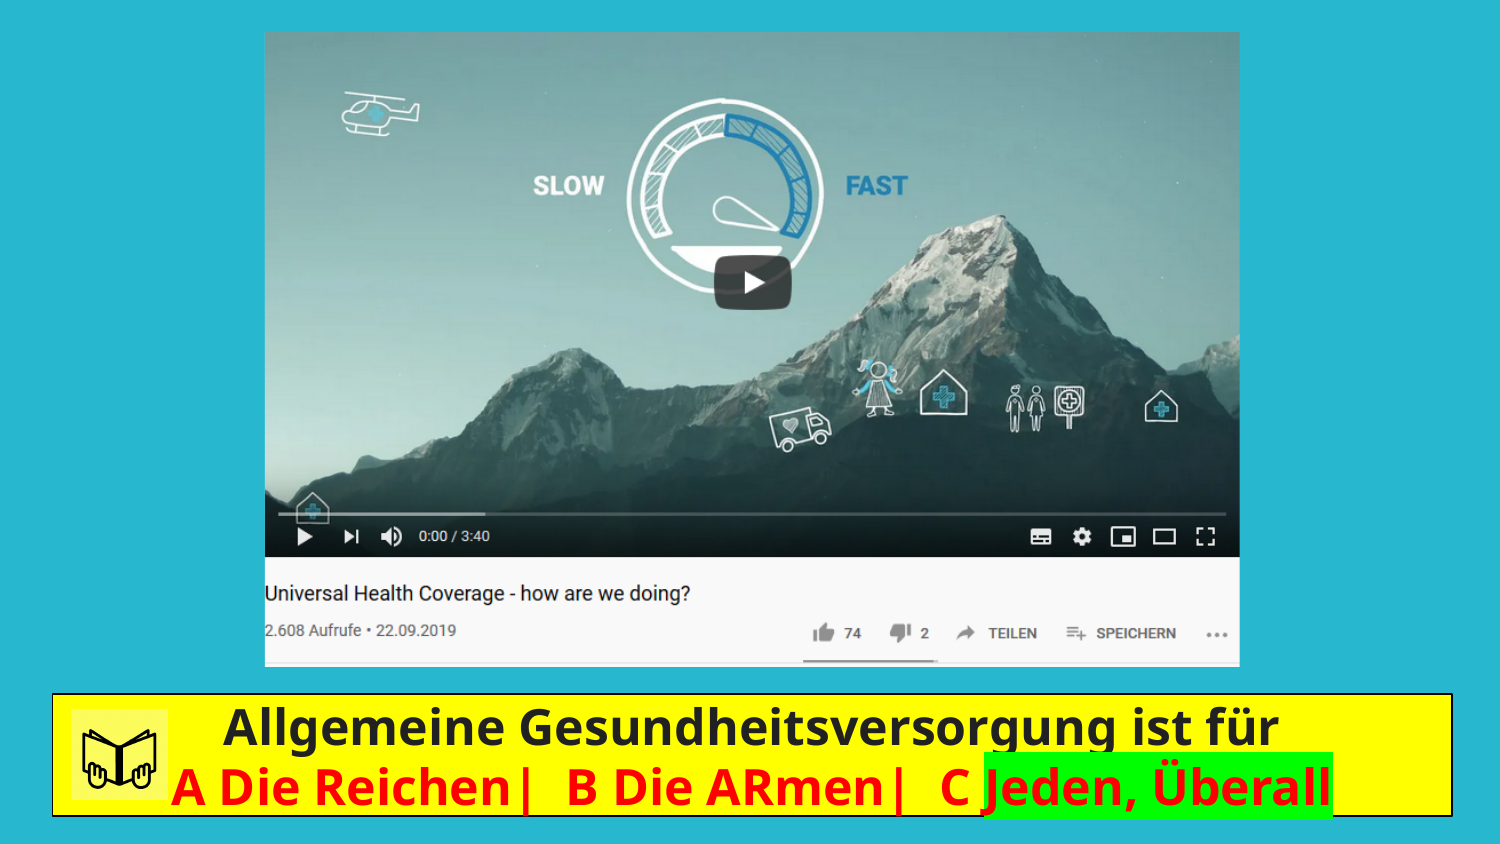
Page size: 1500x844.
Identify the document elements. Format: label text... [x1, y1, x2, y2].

text_box Allgemeine Gesundheitsversorgung ist für A Die Reichen| B Die ARmen| C Jeden, Überall [52, 694, 1453, 817]
picture [264, 32, 1240, 667]
picture [70, 709, 169, 801]
